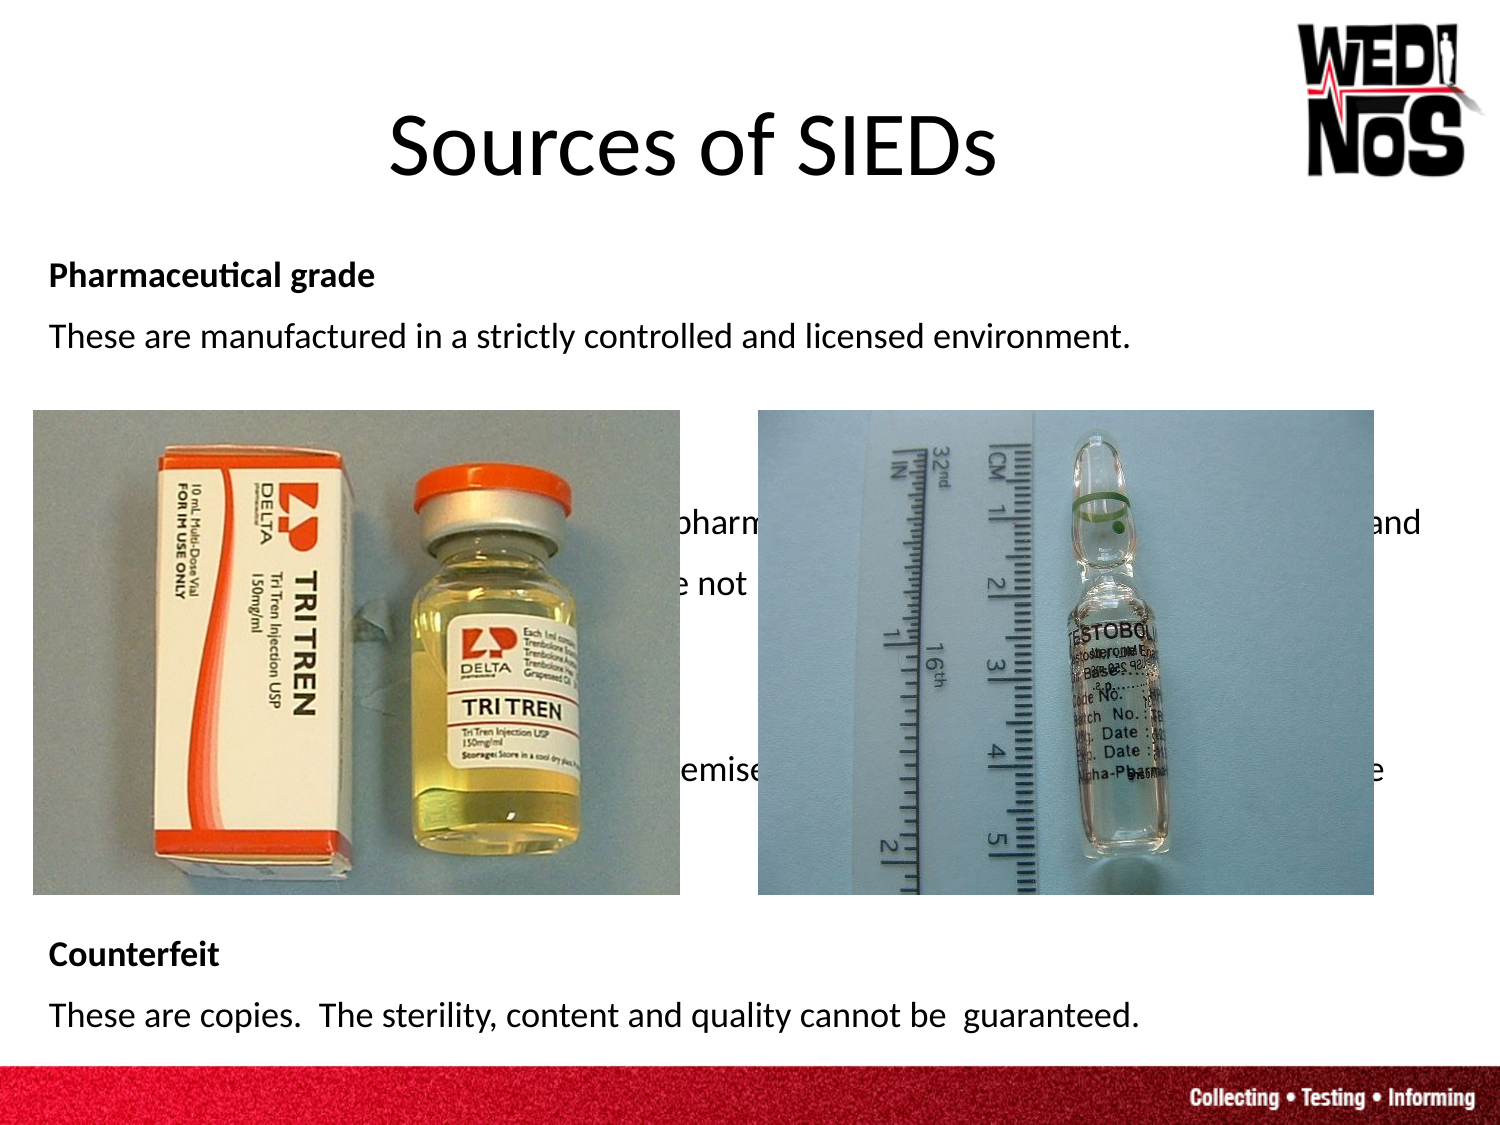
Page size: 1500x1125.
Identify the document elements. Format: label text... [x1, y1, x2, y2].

list Pharmaceutical grade These are manufactured in a strictly controlled and licensed environment. Veterinarian These may contain the same medicines as pharmaceutical grade steroids. Manufacturing and safety standards may be lower and they are not made for human consumption Underground These are made in illegal and unlicensed premises. The sterility, content and quality of the product cannot be guaranteed. Counterfeit These are copies. The sterility, content and quality cannot be guaranteed. [33, 232, 1454, 1059]
title Sources of SIEDs [100, 44, 1288, 232]
picture [0, 0, 1500, 1125]
